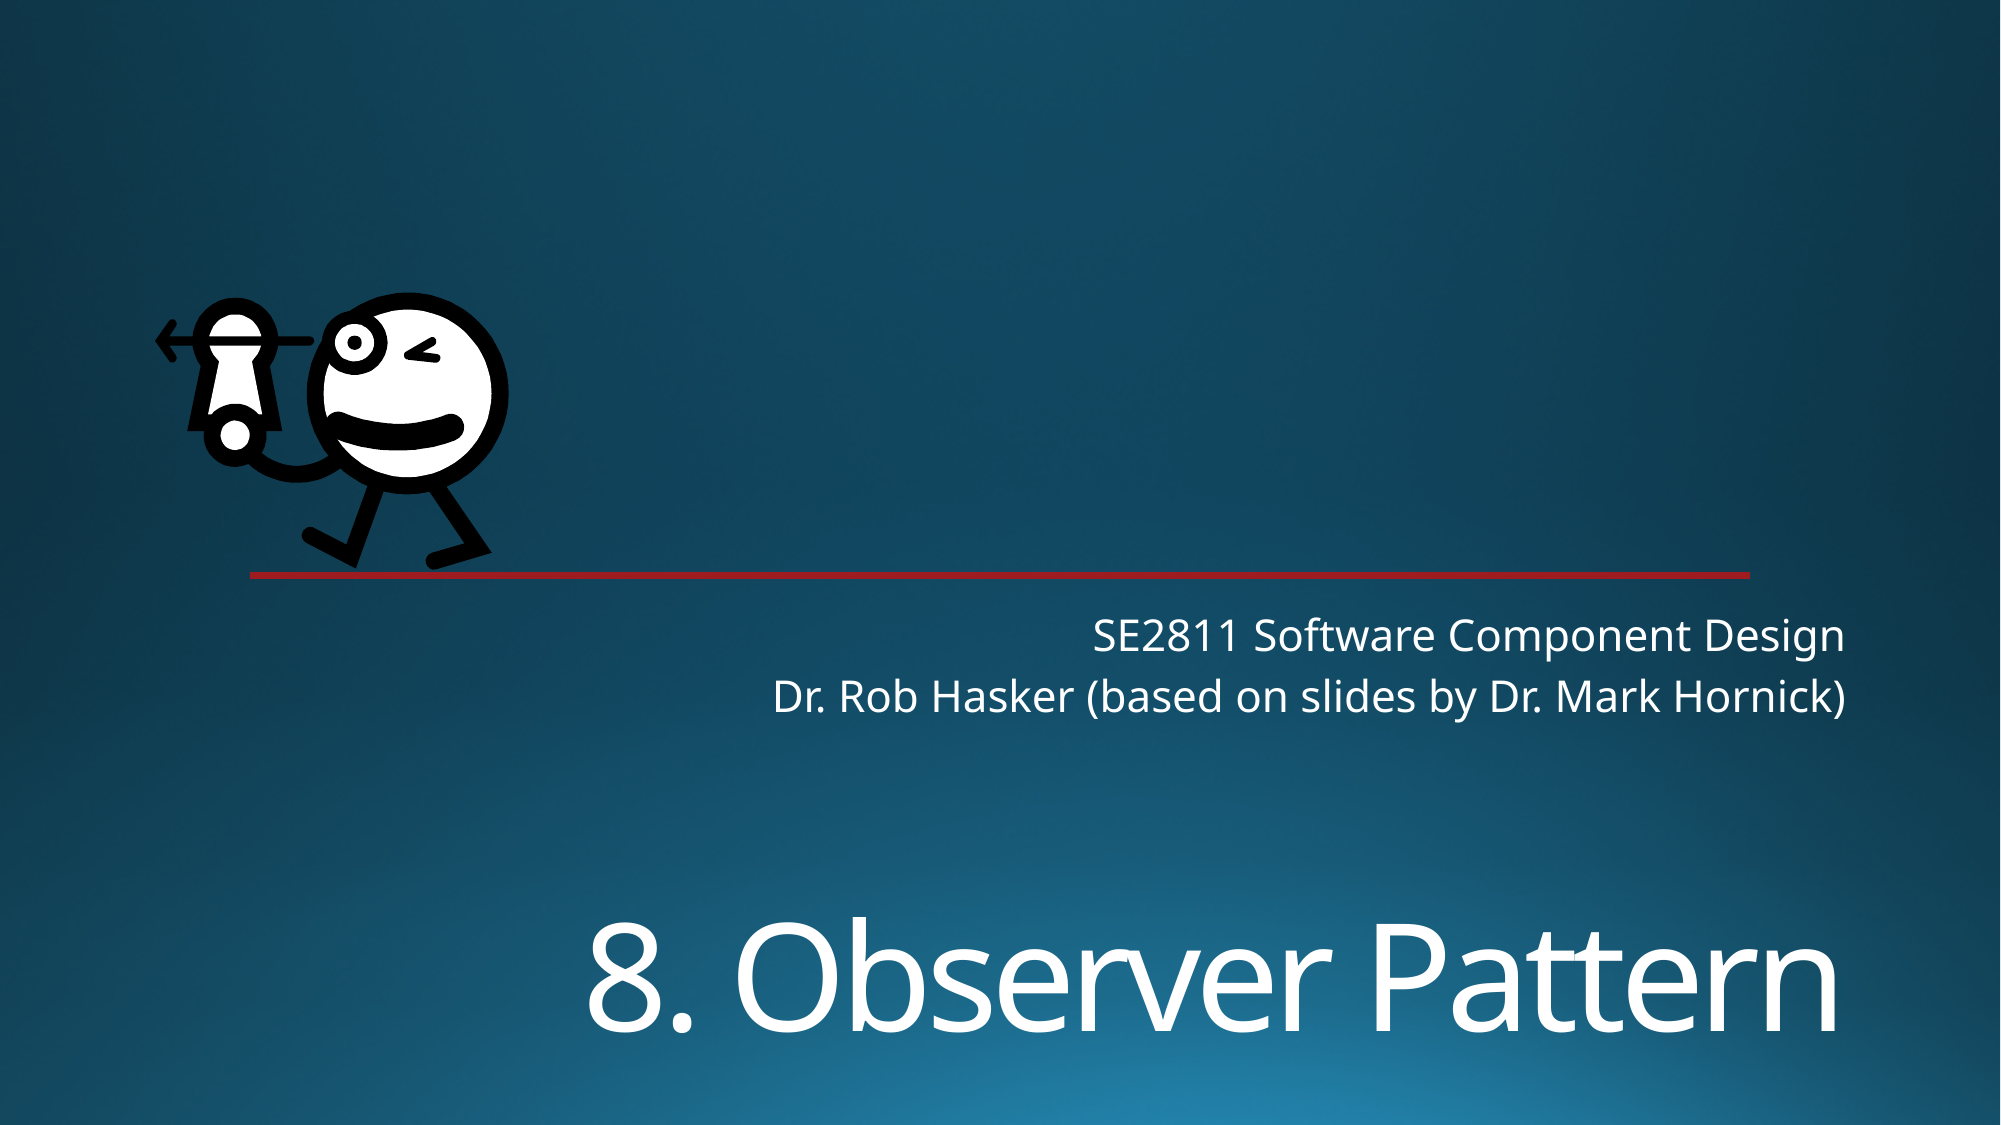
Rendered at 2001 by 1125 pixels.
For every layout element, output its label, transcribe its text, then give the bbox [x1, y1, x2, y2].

picture [0, 0, 2001, 1125]
title 8. Observer Pattern [0, 732, 1863, 1125]
subtitle SE2811 Software Component Design Dr. Rob Hasker (based on slides by Dr. Mark Hornick) [362, 606, 1863, 730]
